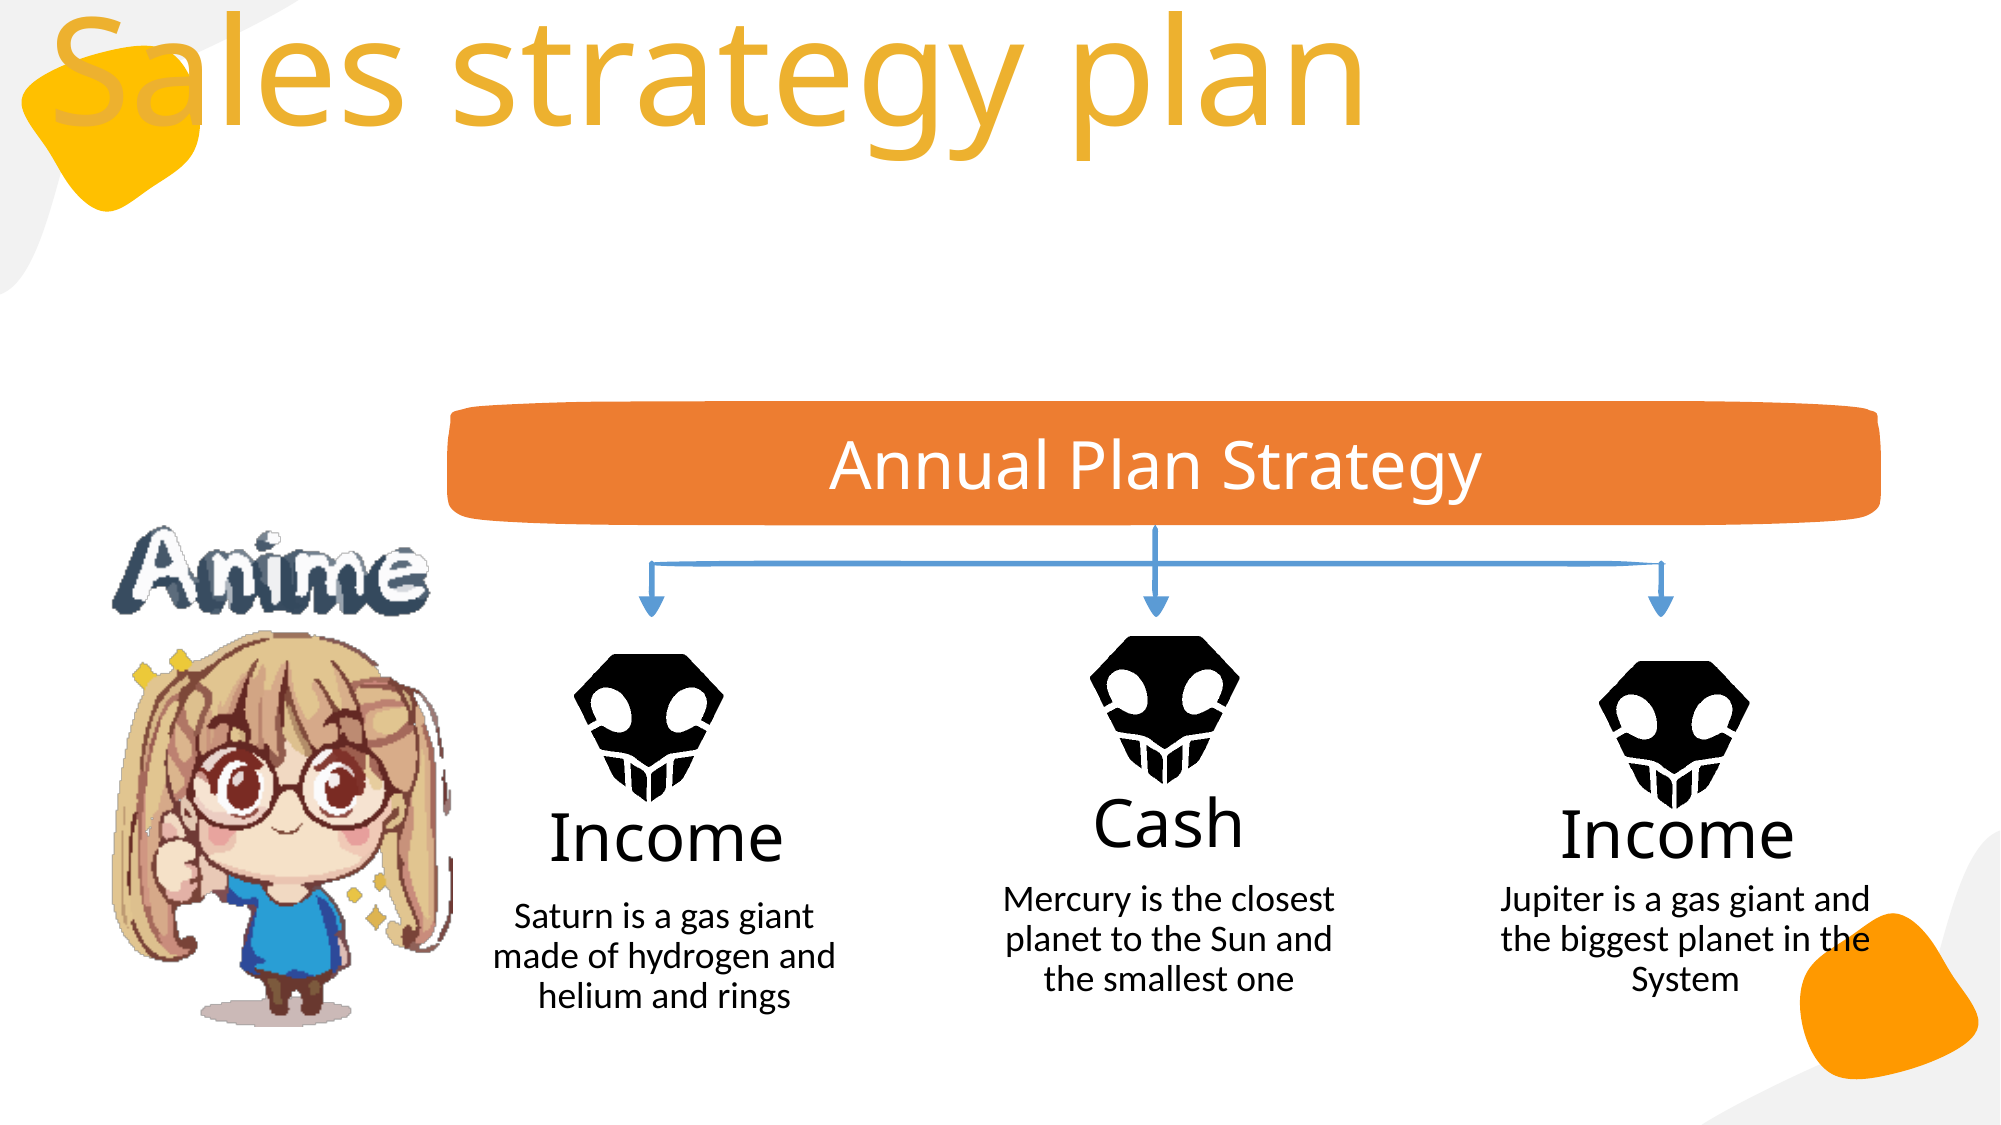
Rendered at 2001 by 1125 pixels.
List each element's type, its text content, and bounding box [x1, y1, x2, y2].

text_box Annual Plan Strategy [550, 422, 1763, 504]
title Sales strategy plan [0, 37, 1615, 116]
picture [109, 524, 453, 1027]
subtitle Jupiter is a gas giant and the biggest planet in the System [1478, 888, 1894, 1078]
picture [573, 652, 724, 802]
picture [1598, 660, 1750, 809]
picture [1089, 635, 1240, 784]
title Income [453, 789, 889, 891]
subtitle Saturn is a gas giant made of hydrogen and helium and rings [457, 875, 873, 1095]
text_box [638, 525, 1675, 618]
text_box [447, 401, 1881, 526]
subtitle Mercury is the closest planet to the Sun and the smallest one [961, 858, 1377, 1078]
title Cash [947, 775, 1391, 876]
text_box Income [1457, 786, 1900, 888]
